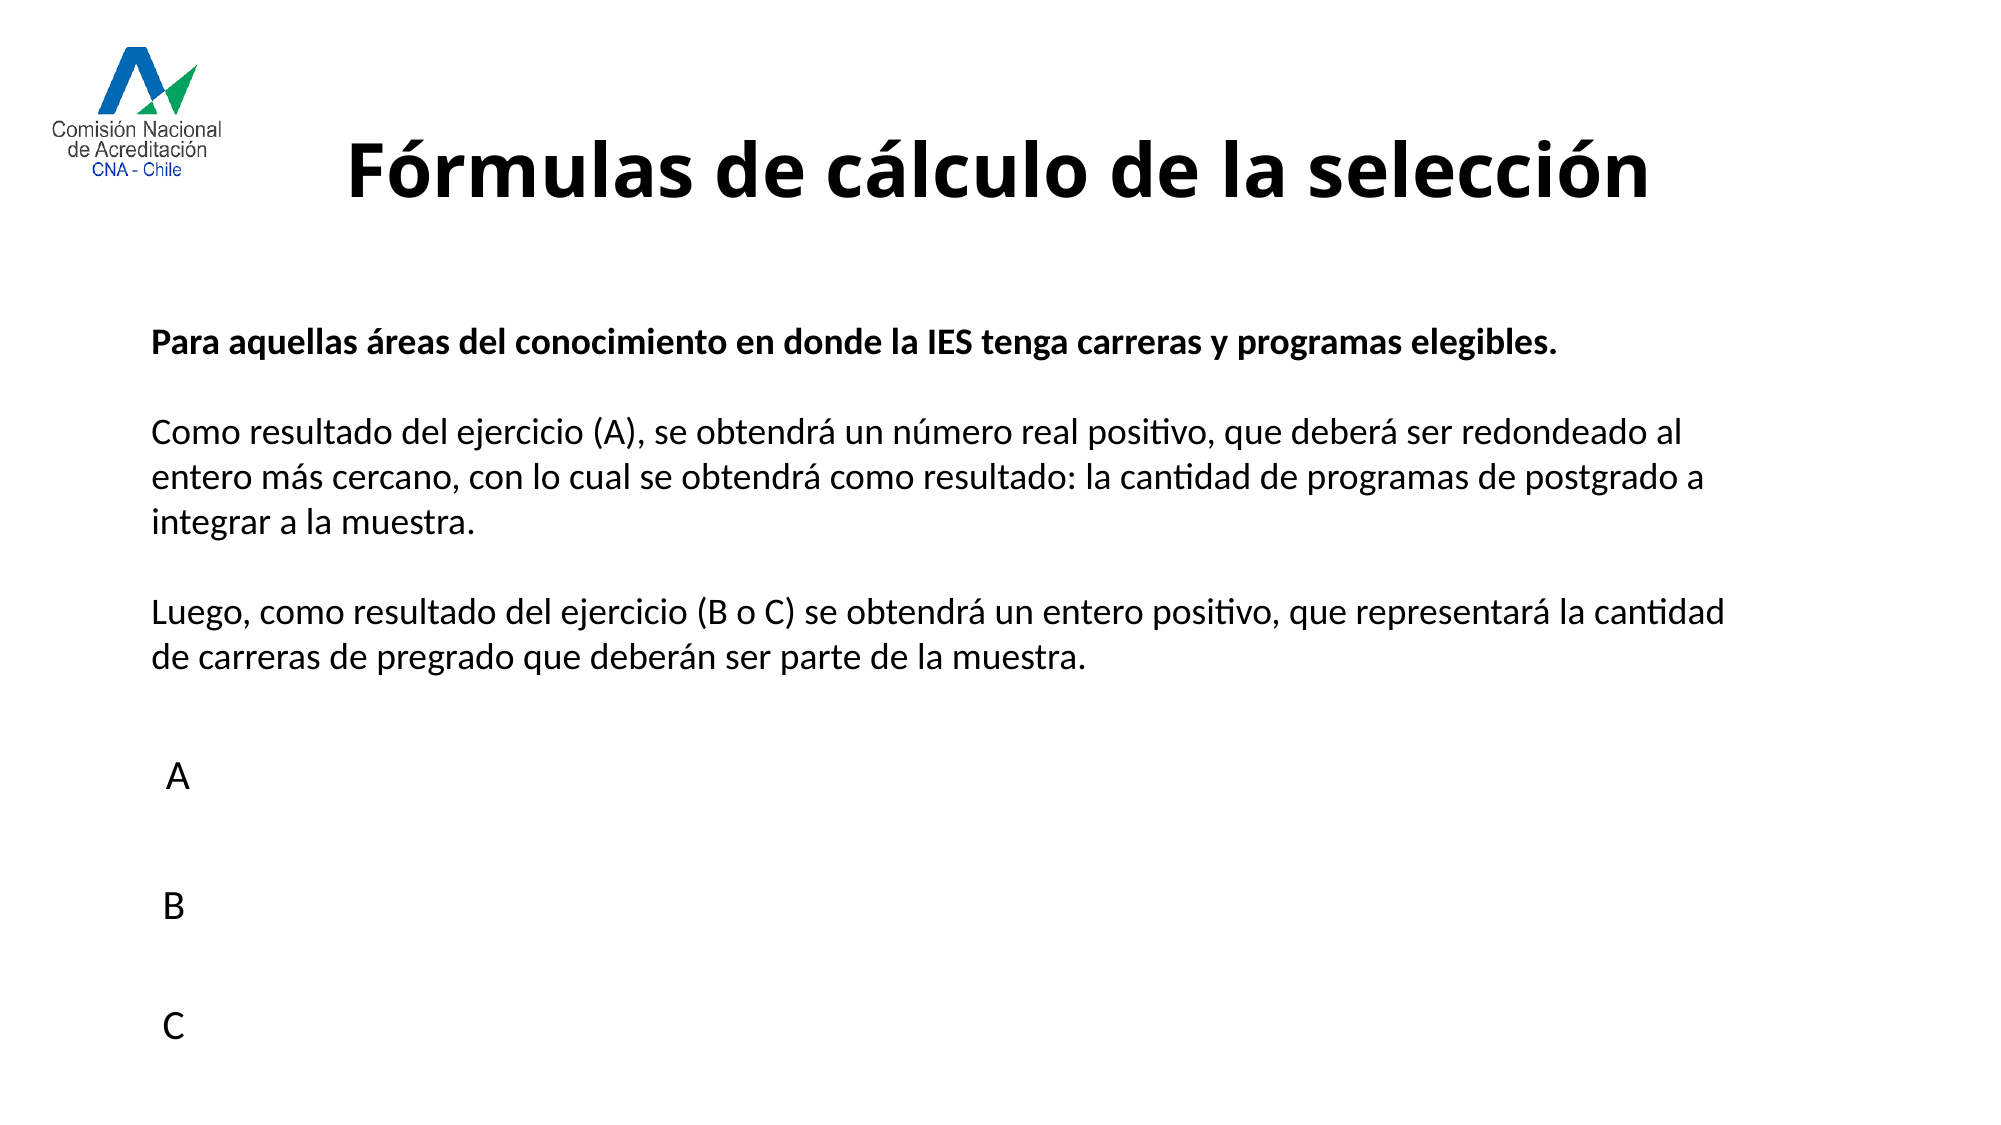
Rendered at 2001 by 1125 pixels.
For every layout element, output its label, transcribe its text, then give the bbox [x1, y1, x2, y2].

title Fórmulas de cálculo de la selección [136, 64, 1862, 282]
picture [44, 37, 229, 192]
text_box Para aquellas áreas del conocimiento en donde la IES tenga carreras y programas elegibles. Como resultado del ejercicio (A), se obtendrá un número real positivo, que deberá ser redondeado al entero más cercano, con lo cual se obtendrá como resultado: la cantidad de programas de postgrado a integrar a la muestra. Luego, como resultado del ejercicio (B o C) se obtendrá un entero positivo, que representará la cantidad de carreras de pregrado que deberán ser parte de la muestra. [136, 309, 1782, 685]
